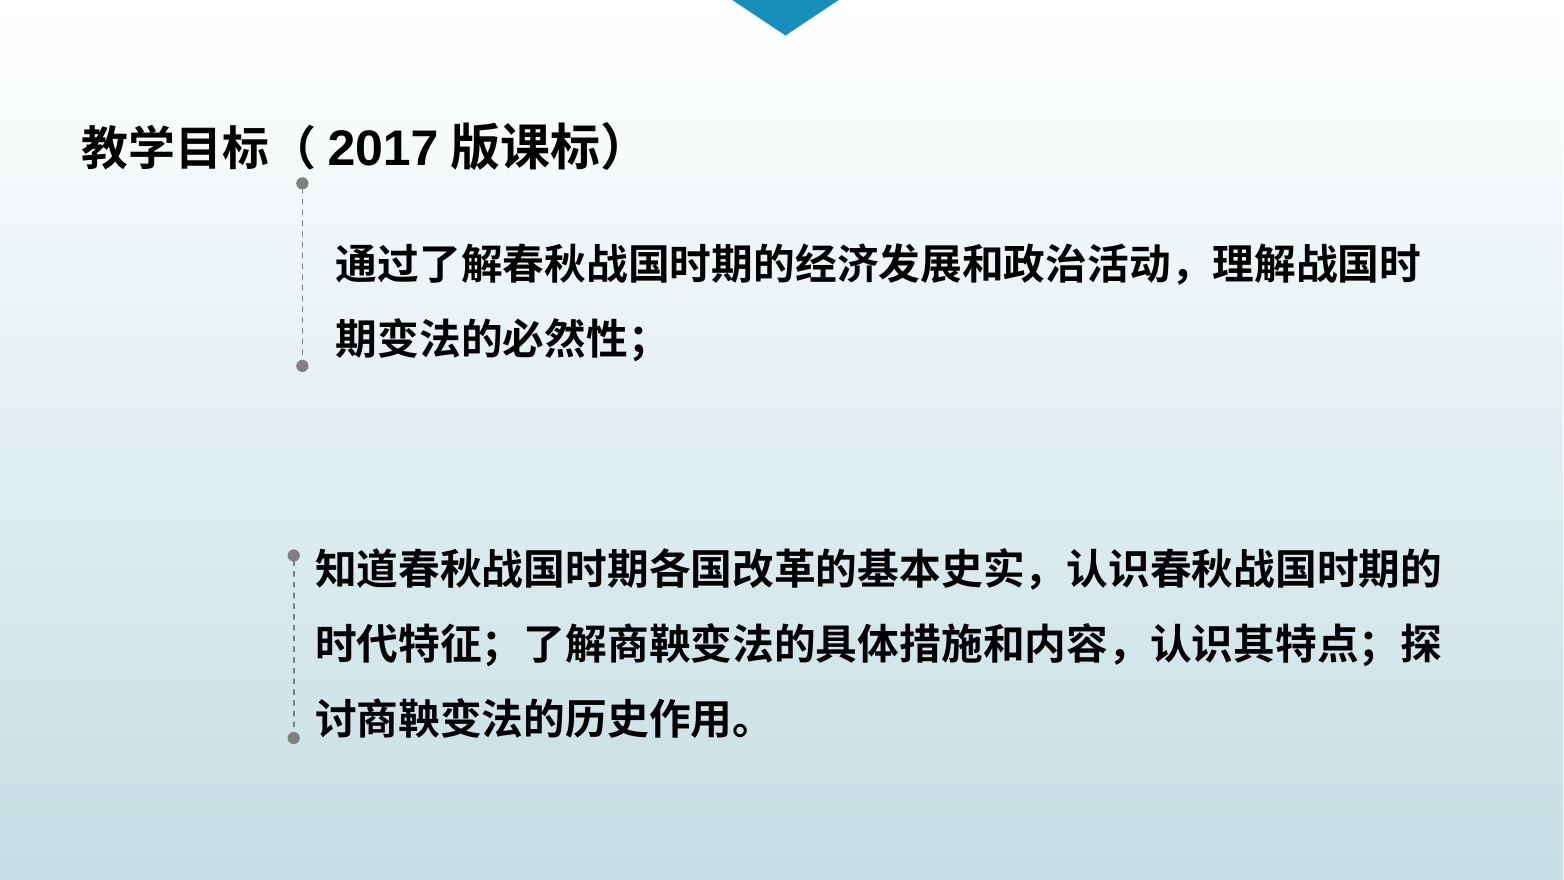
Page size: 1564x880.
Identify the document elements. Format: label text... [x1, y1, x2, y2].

text_box 教学目标（2017版课标） [66, 107, 666, 183]
text_box 知道春秋战国时期各国改革的基本史实，认识春秋战国时期的时代特征；了解商鞅变法的具体措施和内容，认识其特点；探讨商鞅变法的历史作用。 [304, 521, 1480, 739]
text_box 通过了解春秋战国时期的经济发展和政治活动，理解战国时期变法的必然性； [324, 205, 1460, 371]
text_box [729, 0, 841, 37]
